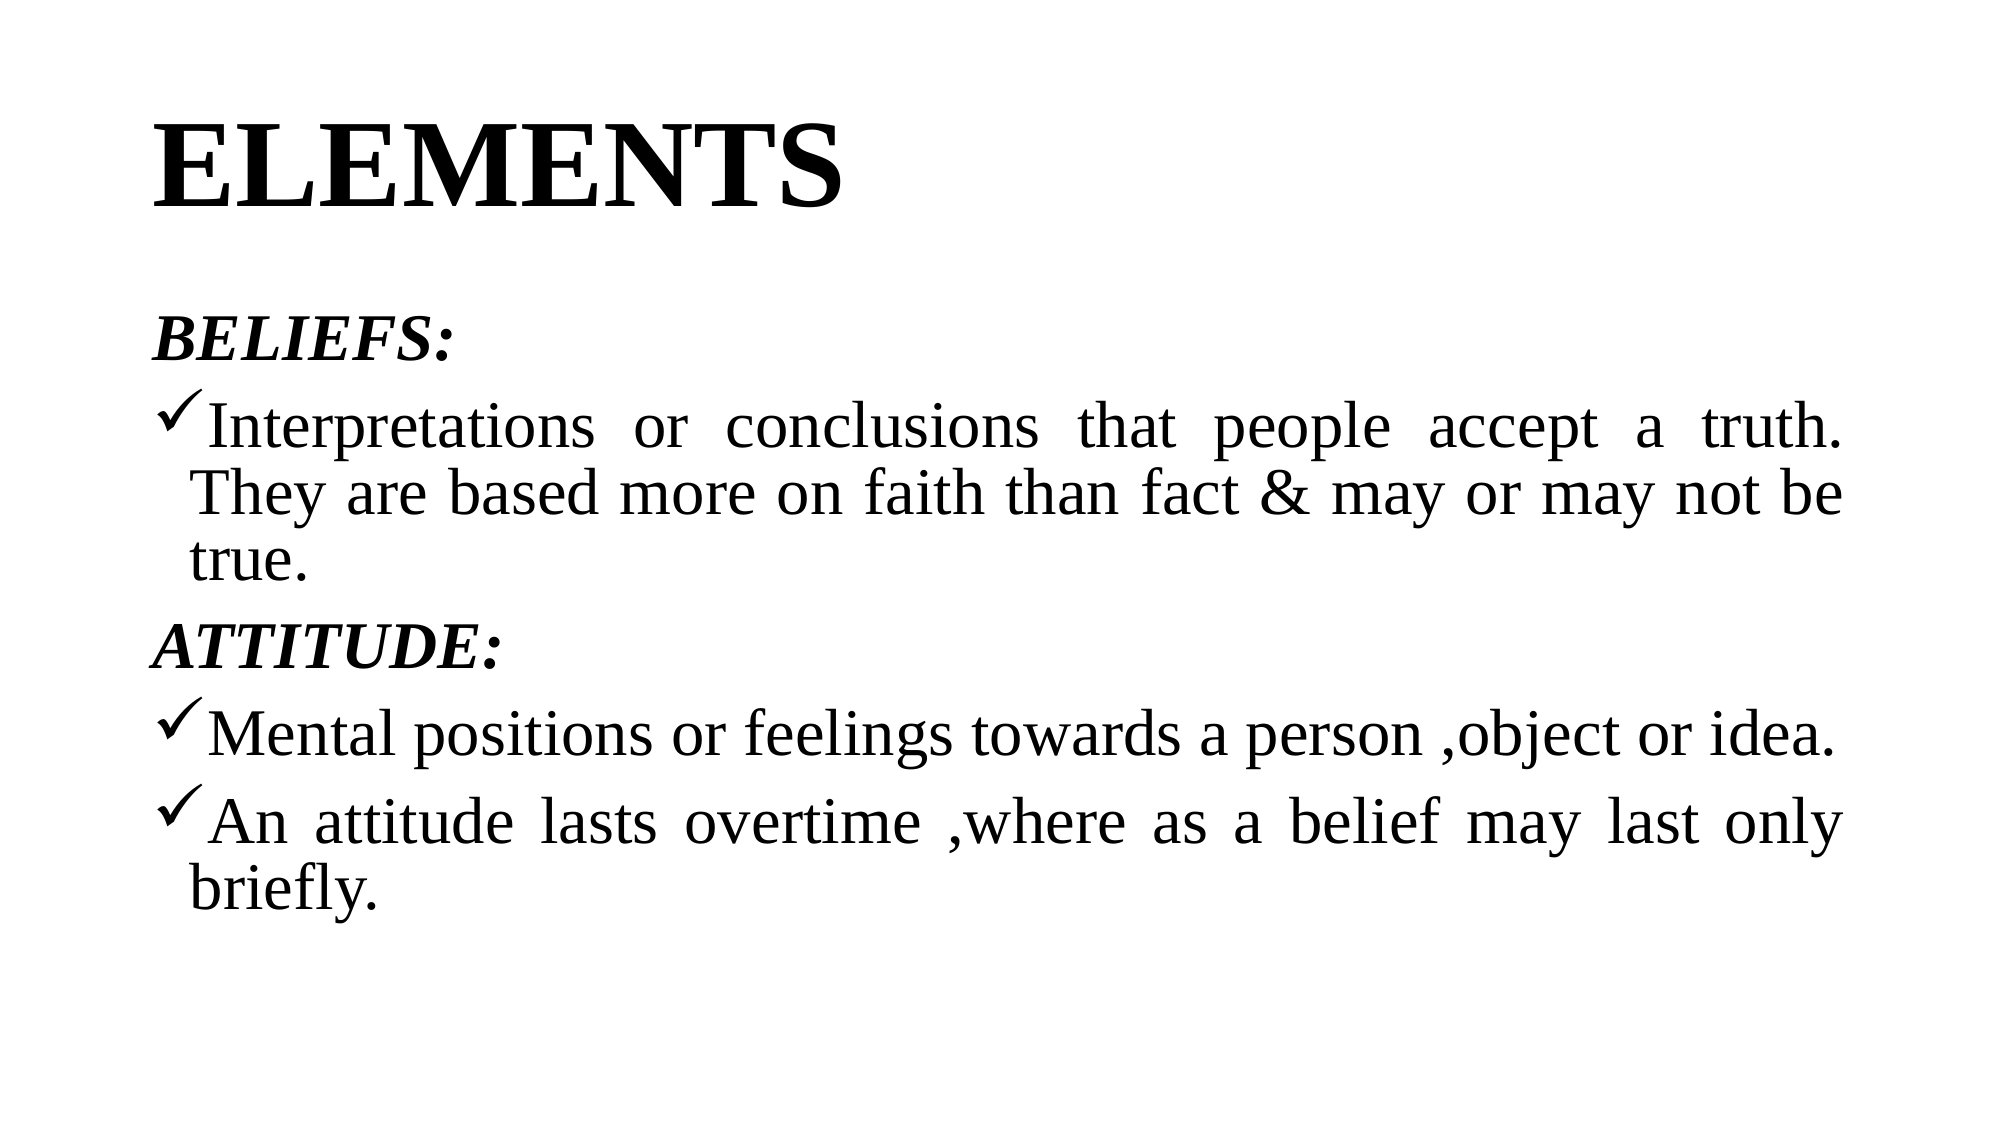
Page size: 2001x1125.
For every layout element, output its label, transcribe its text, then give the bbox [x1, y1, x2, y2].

list BELIEFS: Interpretations or conclusions that people accept a truth. They are based more on faith than fact & may or may not be true. ATTITUDE: Mental positions or feelings towards a person ,object or idea. An attitude lasts overtime ,where as a belief may last only briefly. [137, 299, 1863, 1014]
title ELEMENTS [137, 59, 1863, 278]
